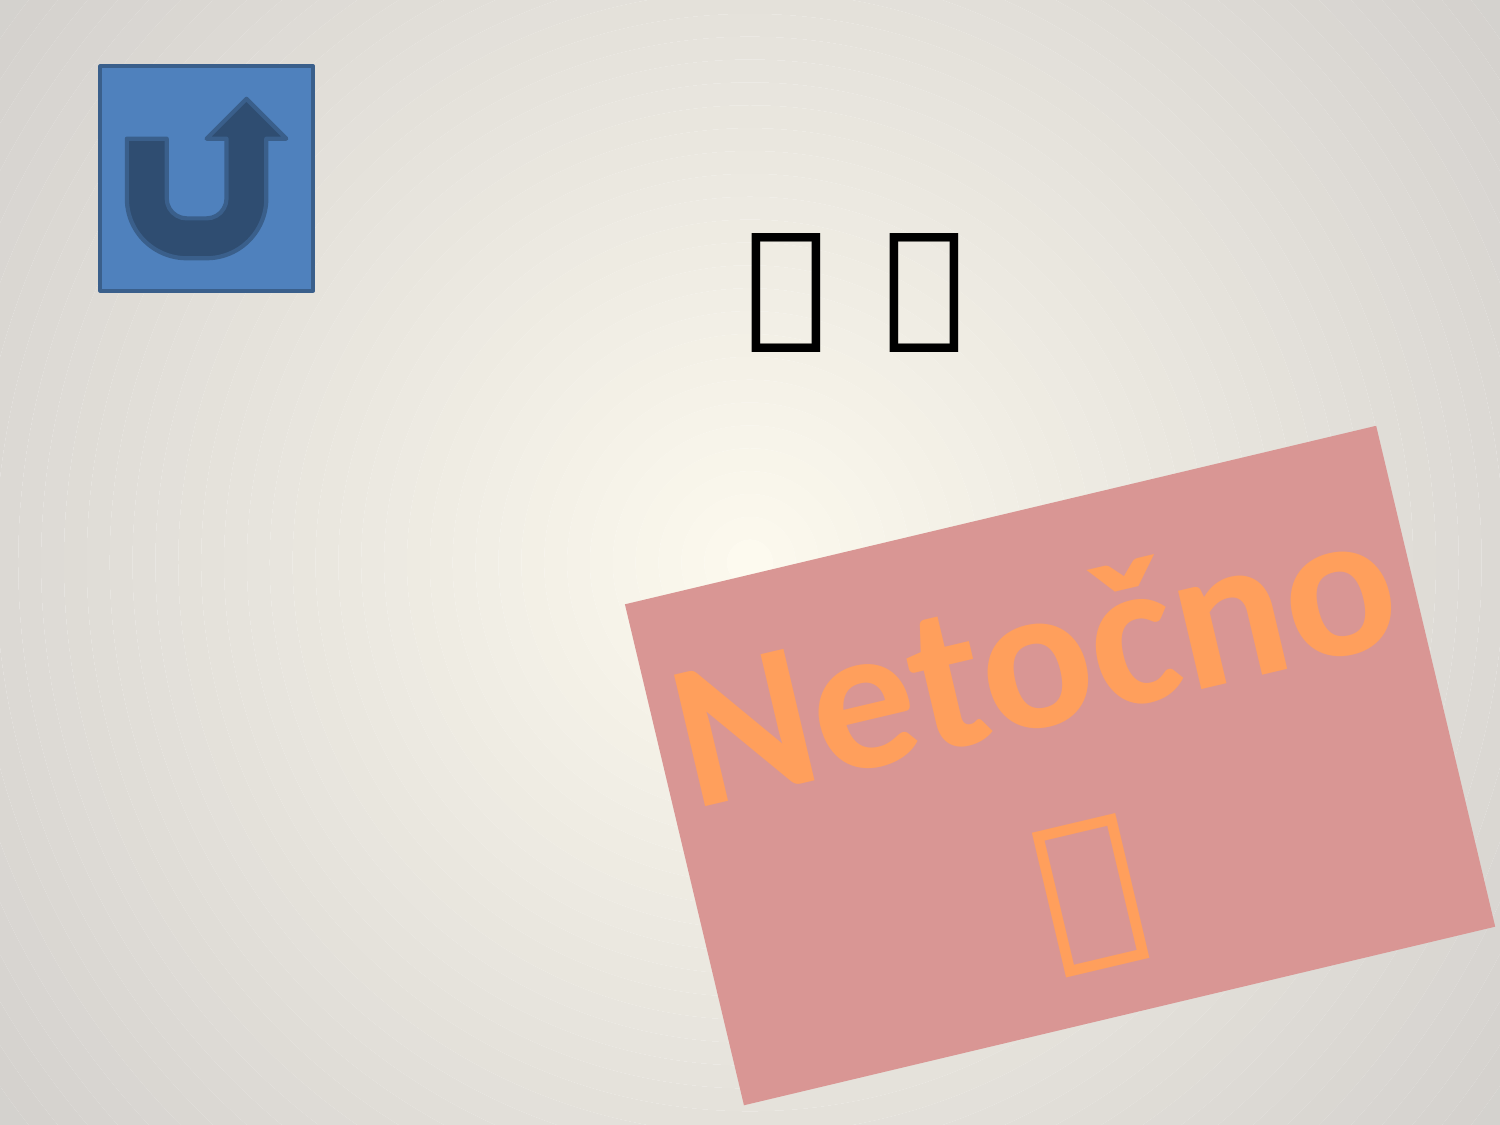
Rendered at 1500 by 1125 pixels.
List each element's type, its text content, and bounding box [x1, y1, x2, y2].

text_box [98, 64, 315, 293]
text_box Netočno  [624, 425, 1496, 1106]
text_box   [721, 178, 989, 394]
